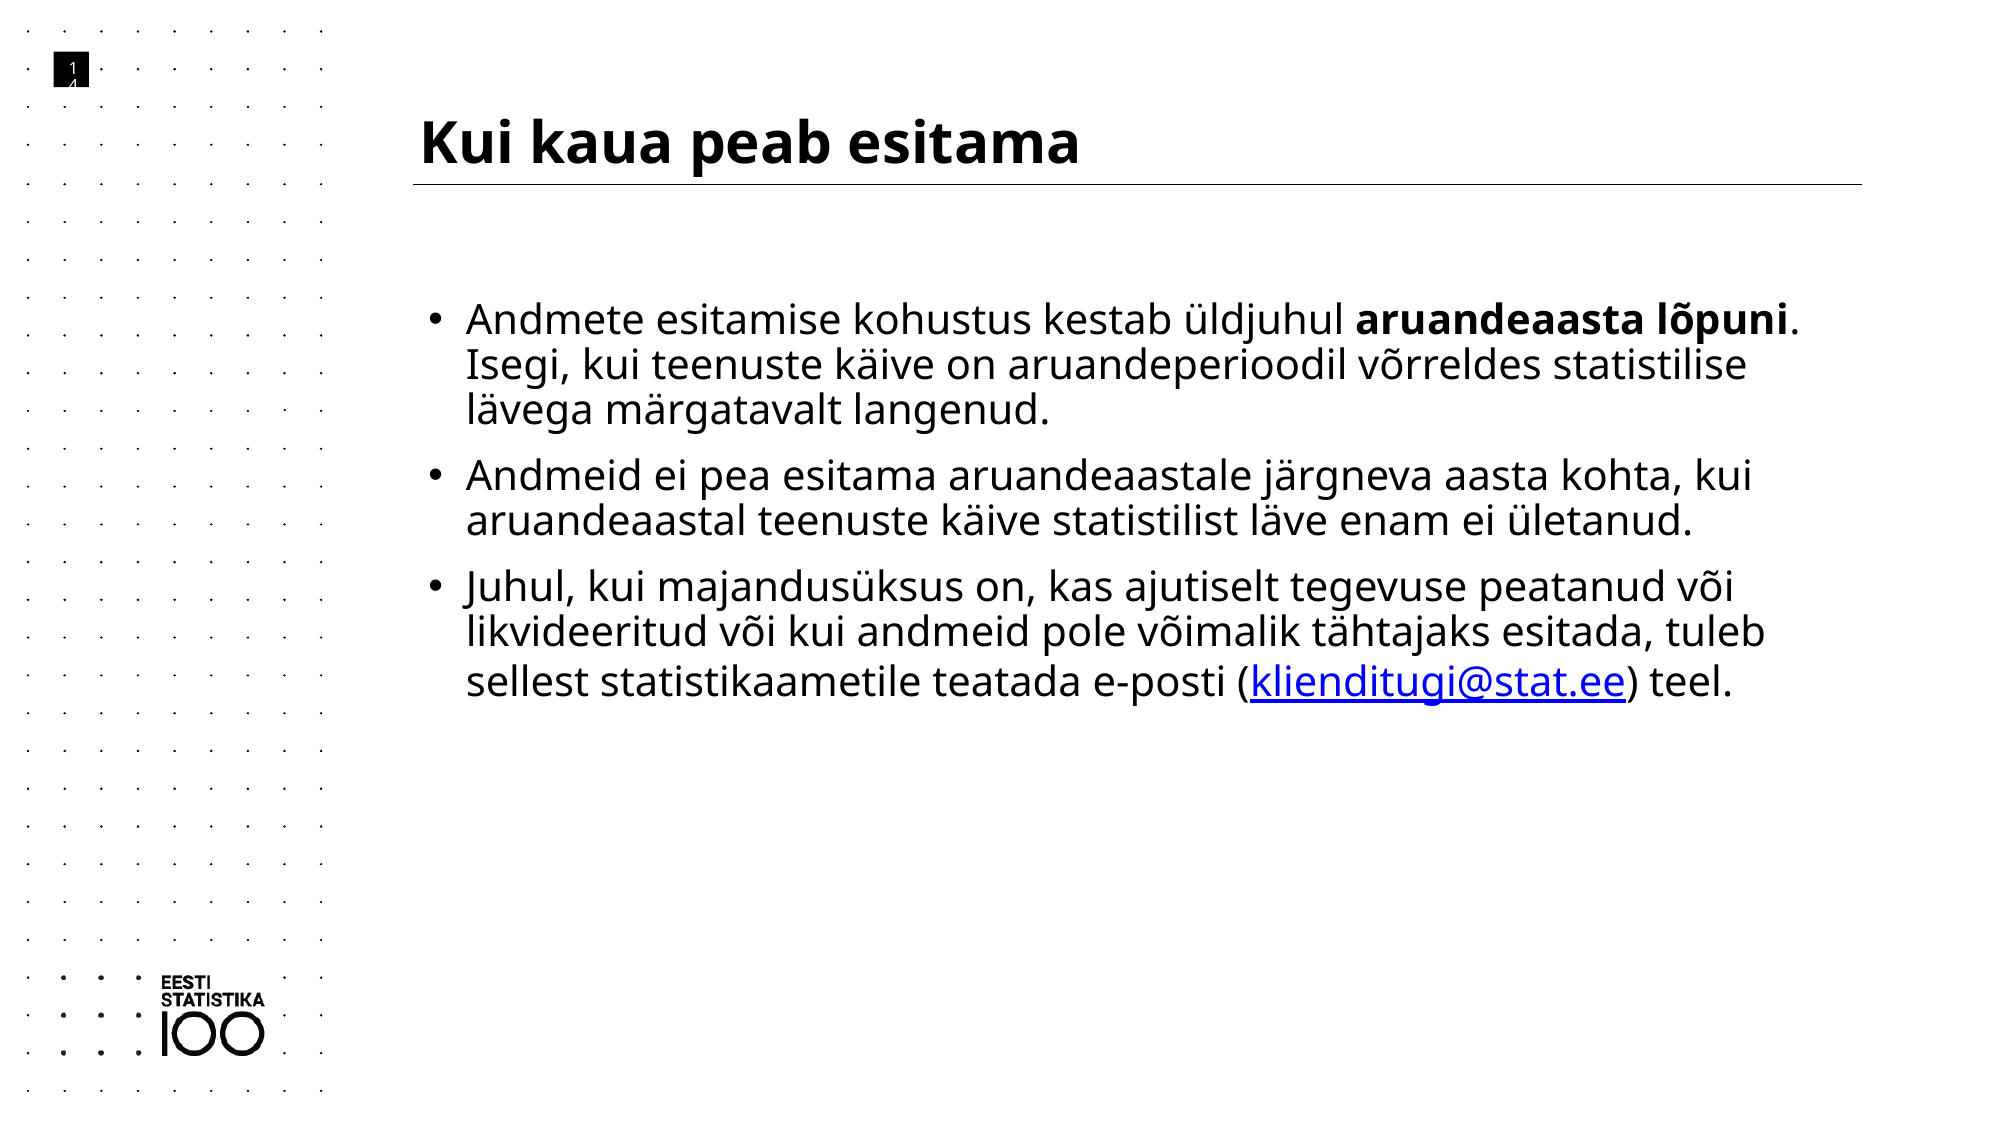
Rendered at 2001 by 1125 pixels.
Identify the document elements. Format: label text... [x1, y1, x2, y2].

picture [59, 972, 267, 1057]
slide_number 14 [53, 51, 89, 88]
title Kui kaua peab esitama [413, 49, 1863, 183]
list Andmete esitamise kohustus kestab üldjuhul aruandeaasta lõpuni. Isegi, kui teenuste käive on aruandeperioodil võrreldes statistilise lävega märgatavalt langenud. Andmeid ei pea esitama aruandeaastale järgneva aasta kohta, kui aruandeaastal teenuste käive statistilist läve enam ei ületanud. Juhul, kui majandusüksus on, kas ajutiselt tegevuse peatanud või likvideeritud või kui andmeid pole võimalik tähtajaks esitada, tuleb sellest statistikaametile teatada e-posti (klienditugi@stat.ee) teel. [413, 291, 1863, 941]
